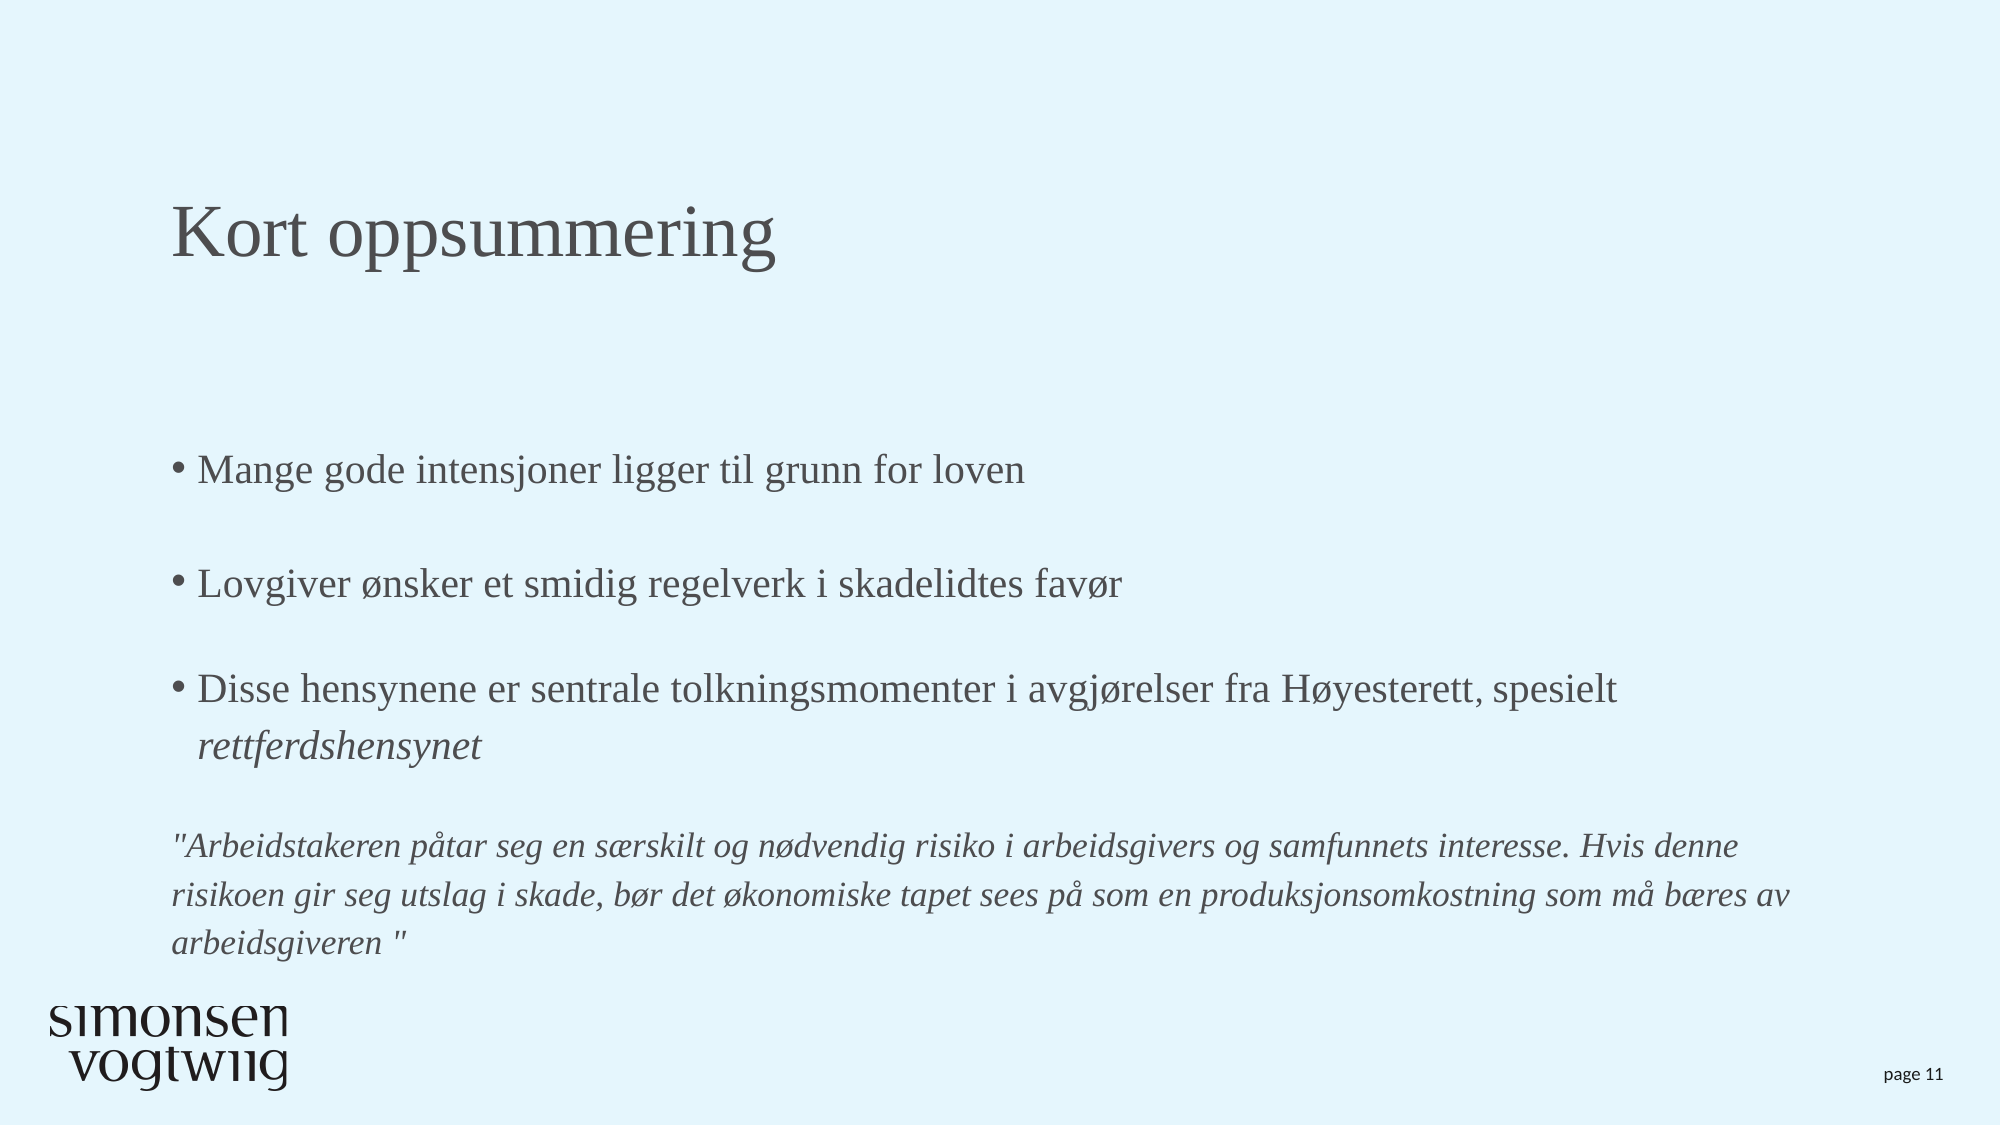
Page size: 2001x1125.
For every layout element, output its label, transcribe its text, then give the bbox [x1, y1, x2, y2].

list Mange gode intensjoner ligger til grunn for loven Lovgiver ønsker et smidig regelverk i skadelidtes favør Disse hensynene er sentrale tolkningsmomenter i avgjørelser fra Høyesterett, spesielt rettferdshensynet "Arbeidstakeren påtar seg en særskilt og nødvendig risiko i arbeidsgivers og samfunnets interesse. Hvis denne risikoen gir seg utslag i skade, bør det økonomiske tapet sees på som en produksjonsomkostning som må bæres av arbeidsgiveren " [171, 295, 1849, 984]
slide_number page 11 [1686, 1042, 1959, 1103]
title Kort oppsummering [171, 52, 1849, 280]
